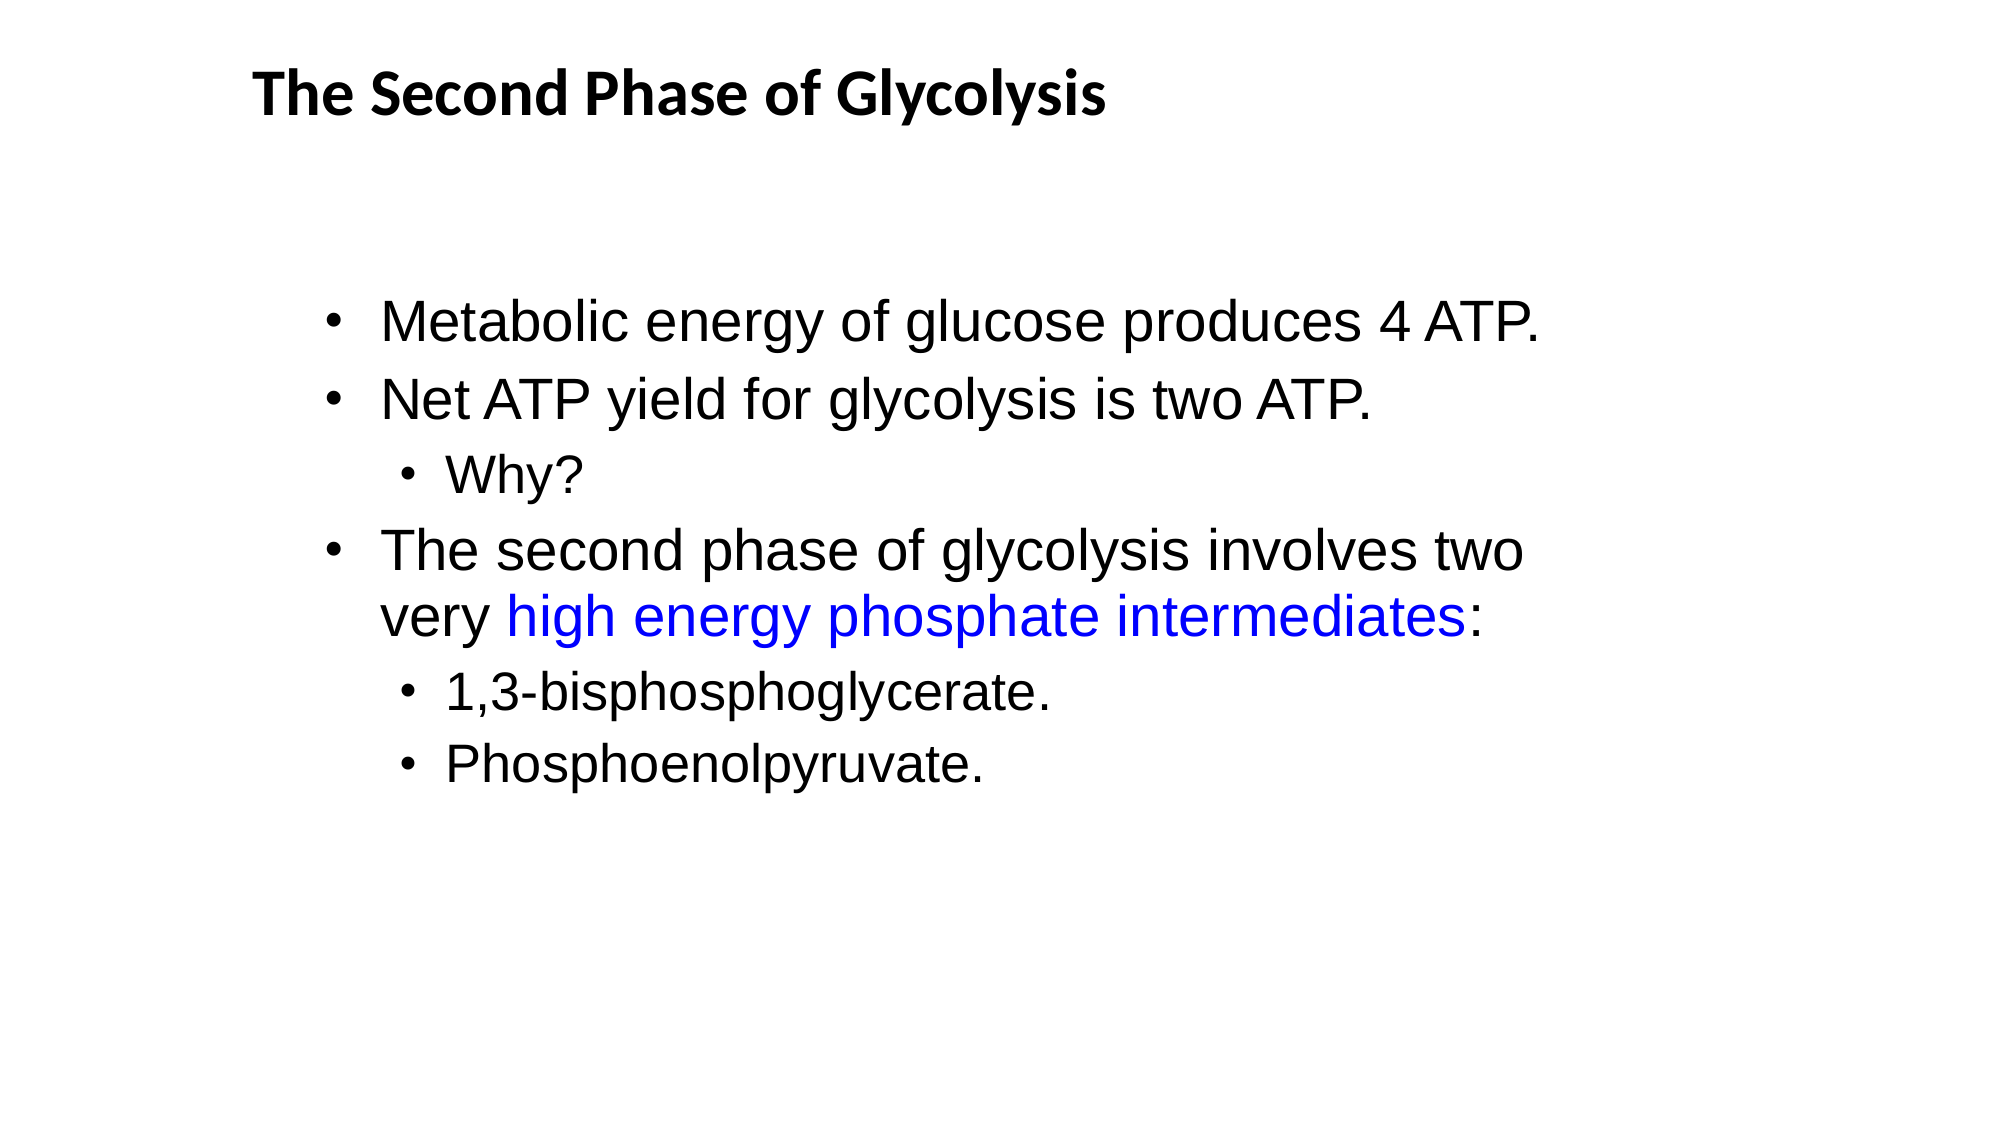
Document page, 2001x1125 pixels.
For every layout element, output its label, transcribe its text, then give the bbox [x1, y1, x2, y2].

text_box Metabolic energy of glucose produces 4 ATP. Net ATP yield for glycolysis is two ATP. Why? The second phase of glycolysis involves two very high energy phosphate intermediates: 1,3-bisphosphoglycerate. Phosphoenolpyruvate. [308, 281, 1584, 844]
text_box The Second Phase of Glycolysis [15, 26, 1346, 138]
